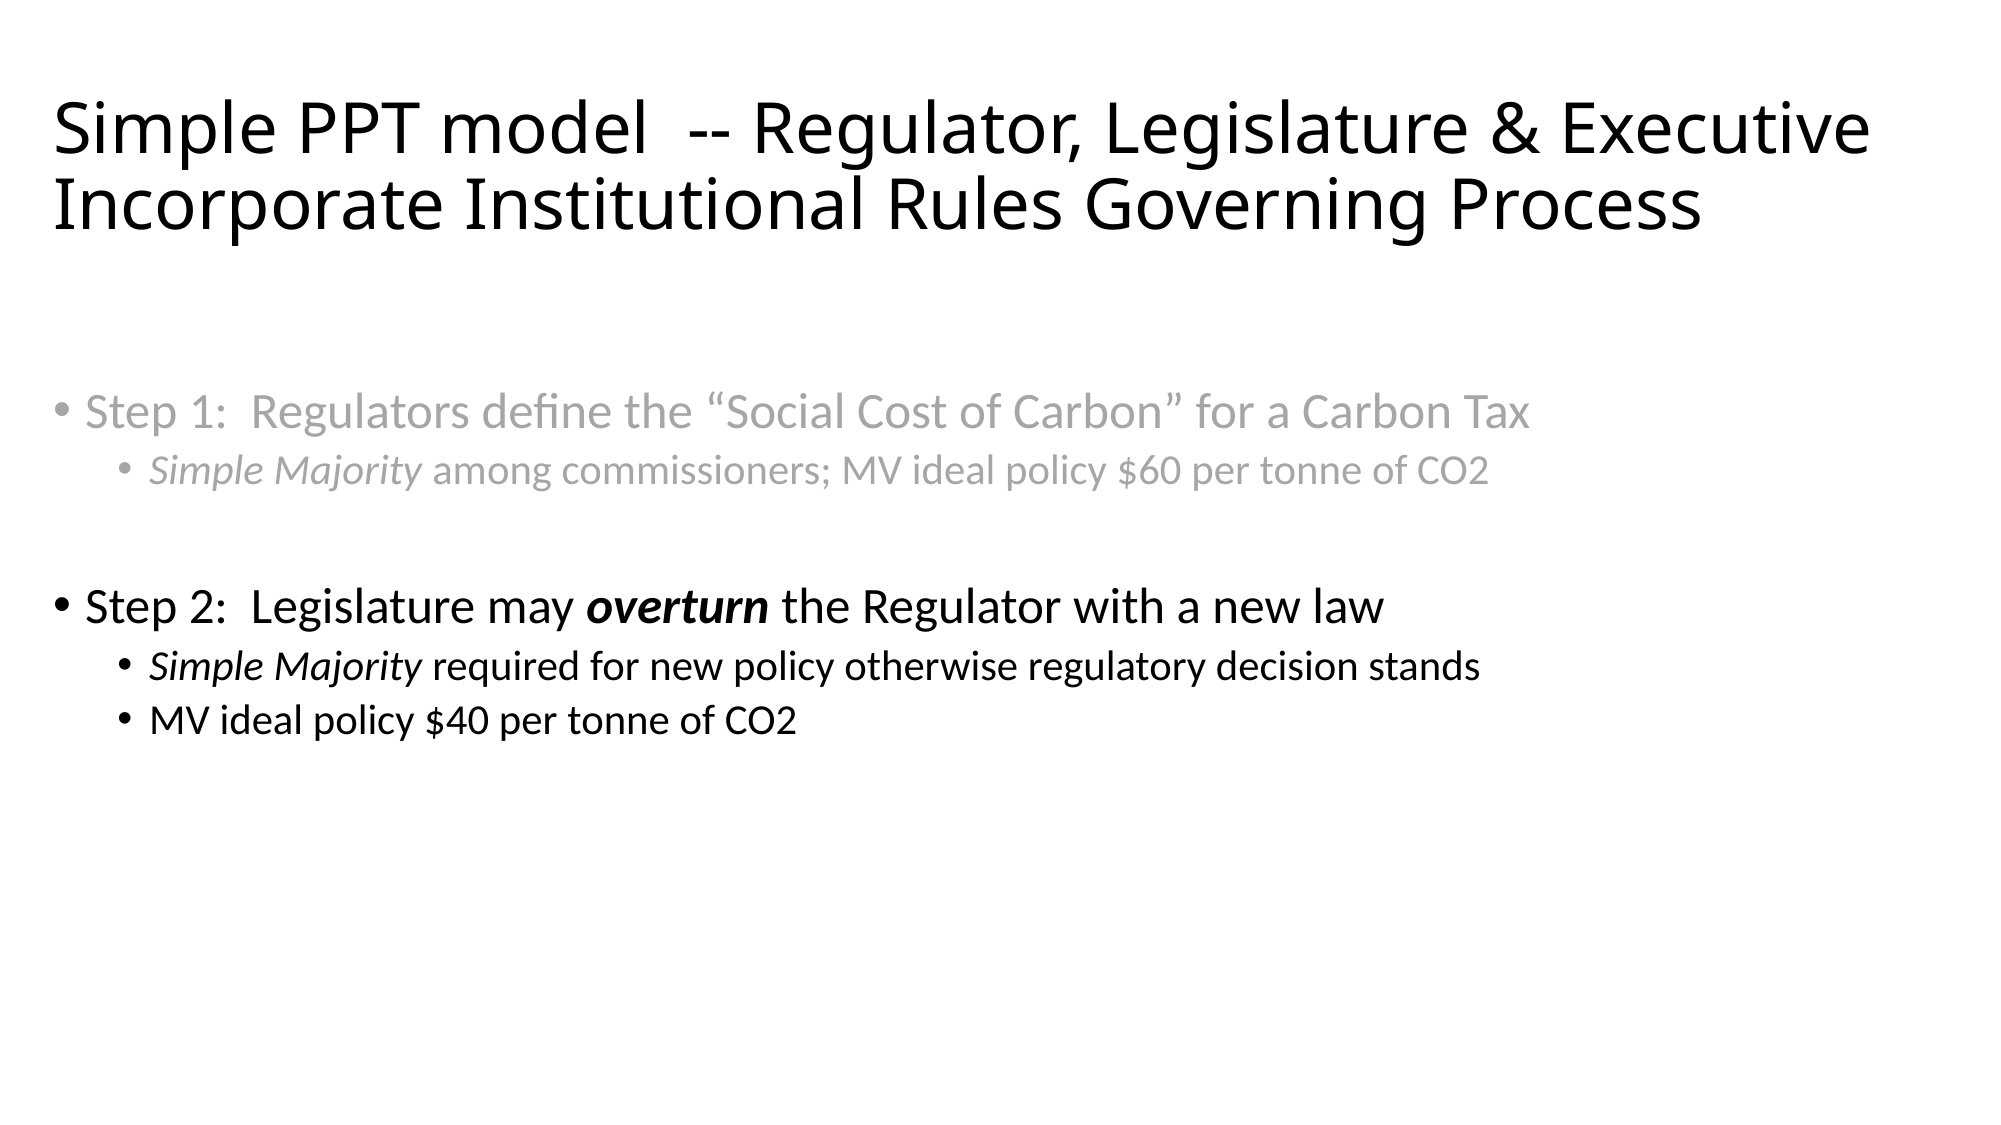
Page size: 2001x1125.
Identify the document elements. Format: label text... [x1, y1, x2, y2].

title Simple PPT model -- Regulator, Legislature & Executive Incorporate Institutional Rules Governing Process [38, 59, 1942, 278]
list Step 1: Regulators define the “Social Cost of Carbon” for a Carbon Tax Simple Majority among commissioners; MV ideal policy $60 per tonne of CO2 Step 2: Legislature may overturn the Regulator with a new law Simple Majority required for new policy otherwise regulatory decision stands MV ideal policy $40 per tonne of CO2 Step 3: The Executive must agree with Legislature’s proposed policy otherwise regulatory decision stands Ideal Policy $50 per tonne of CO2 [38, 299, 1942, 1014]
